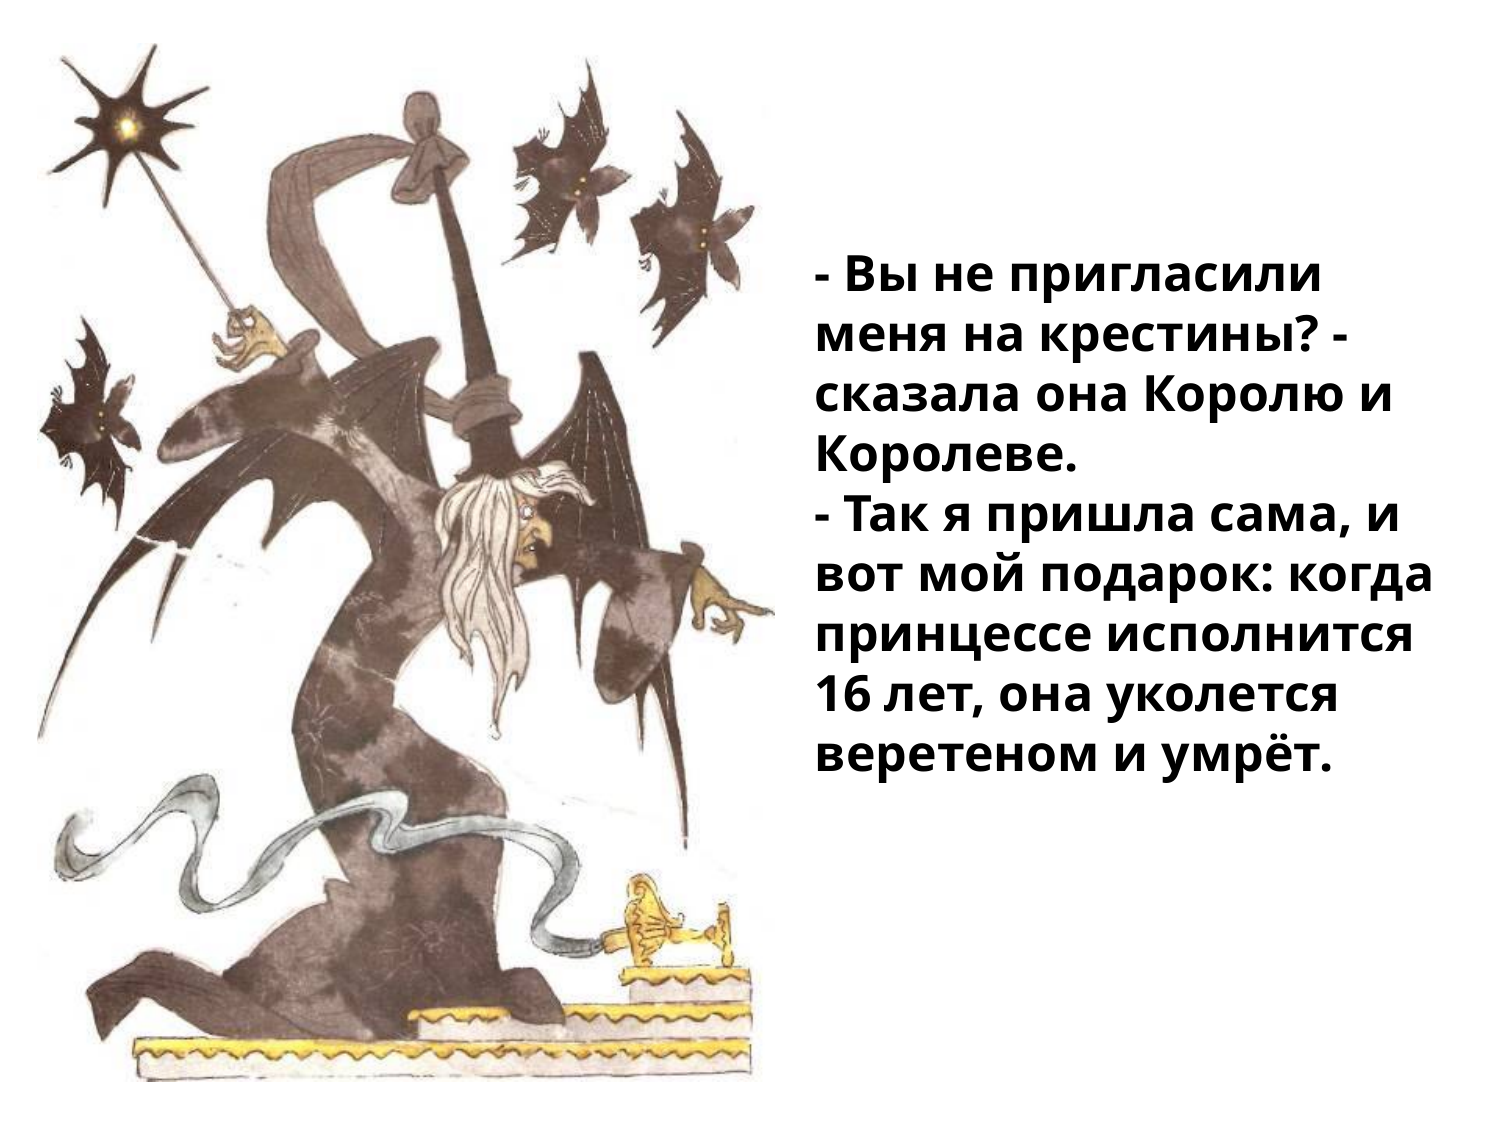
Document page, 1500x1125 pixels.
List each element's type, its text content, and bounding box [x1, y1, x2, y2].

text_box - Вы не пригласили меня на крестины? - сказала она Королю и Королеве. - Так я пришла сама, и вот мой подарок: когда принцессе исполнится 16 лет, она уколется веретеном и умрёт. [799, 234, 1470, 789]
picture [37, 43, 776, 1082]
